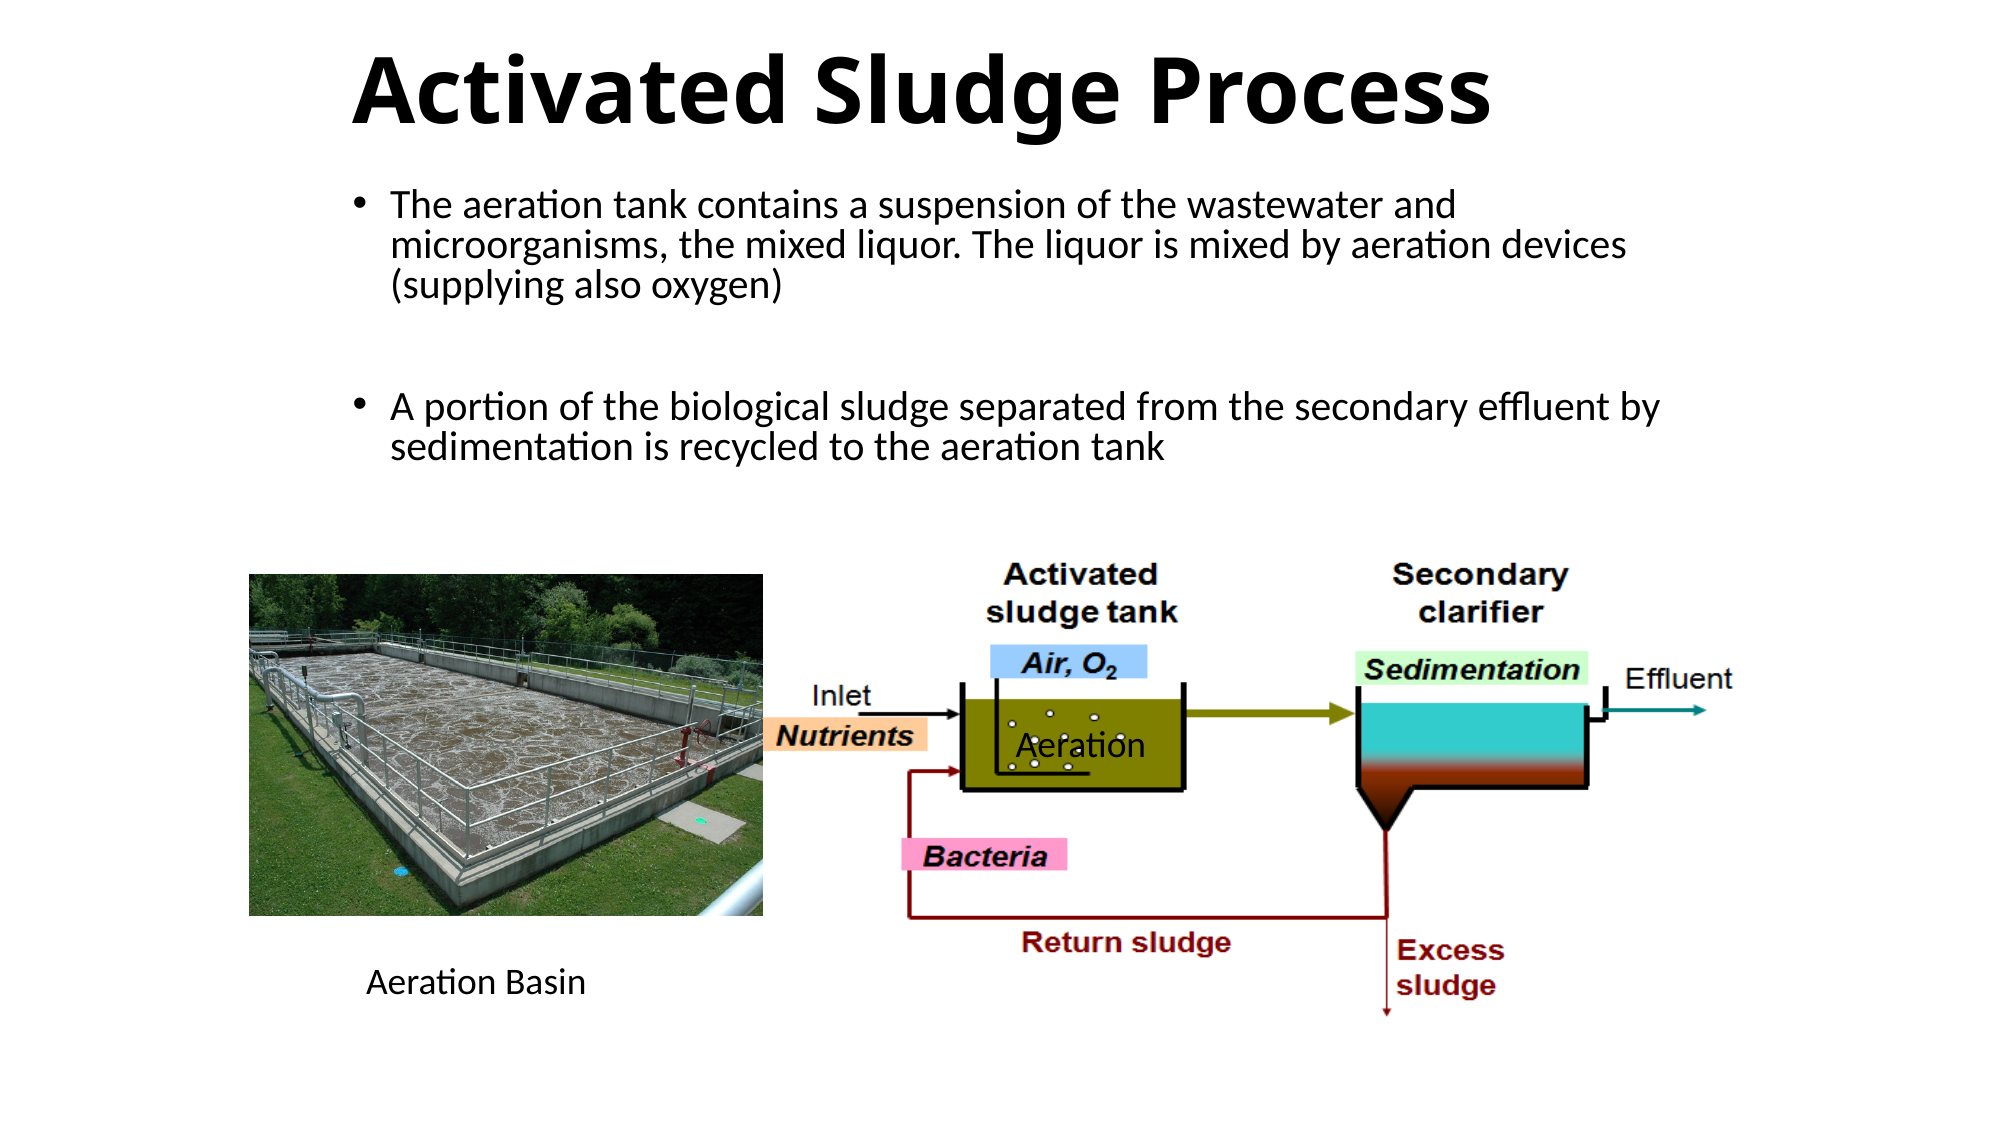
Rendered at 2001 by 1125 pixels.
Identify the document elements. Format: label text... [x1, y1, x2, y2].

title Activated Sludge Process [337, 0, 1688, 179]
list The aeration tank contains a suspension of the wastewater and microorganisms, the mixed liquor. The liquor is mixed by aeration devices (supplying also oxygen) A portion of the biological sludge separated from the secondary effluent by sedimentation is recycled to the aeration tank [337, 179, 1688, 517]
text_box Aeration Basin [351, 949, 602, 1010]
picture [249, 524, 1750, 1025]
